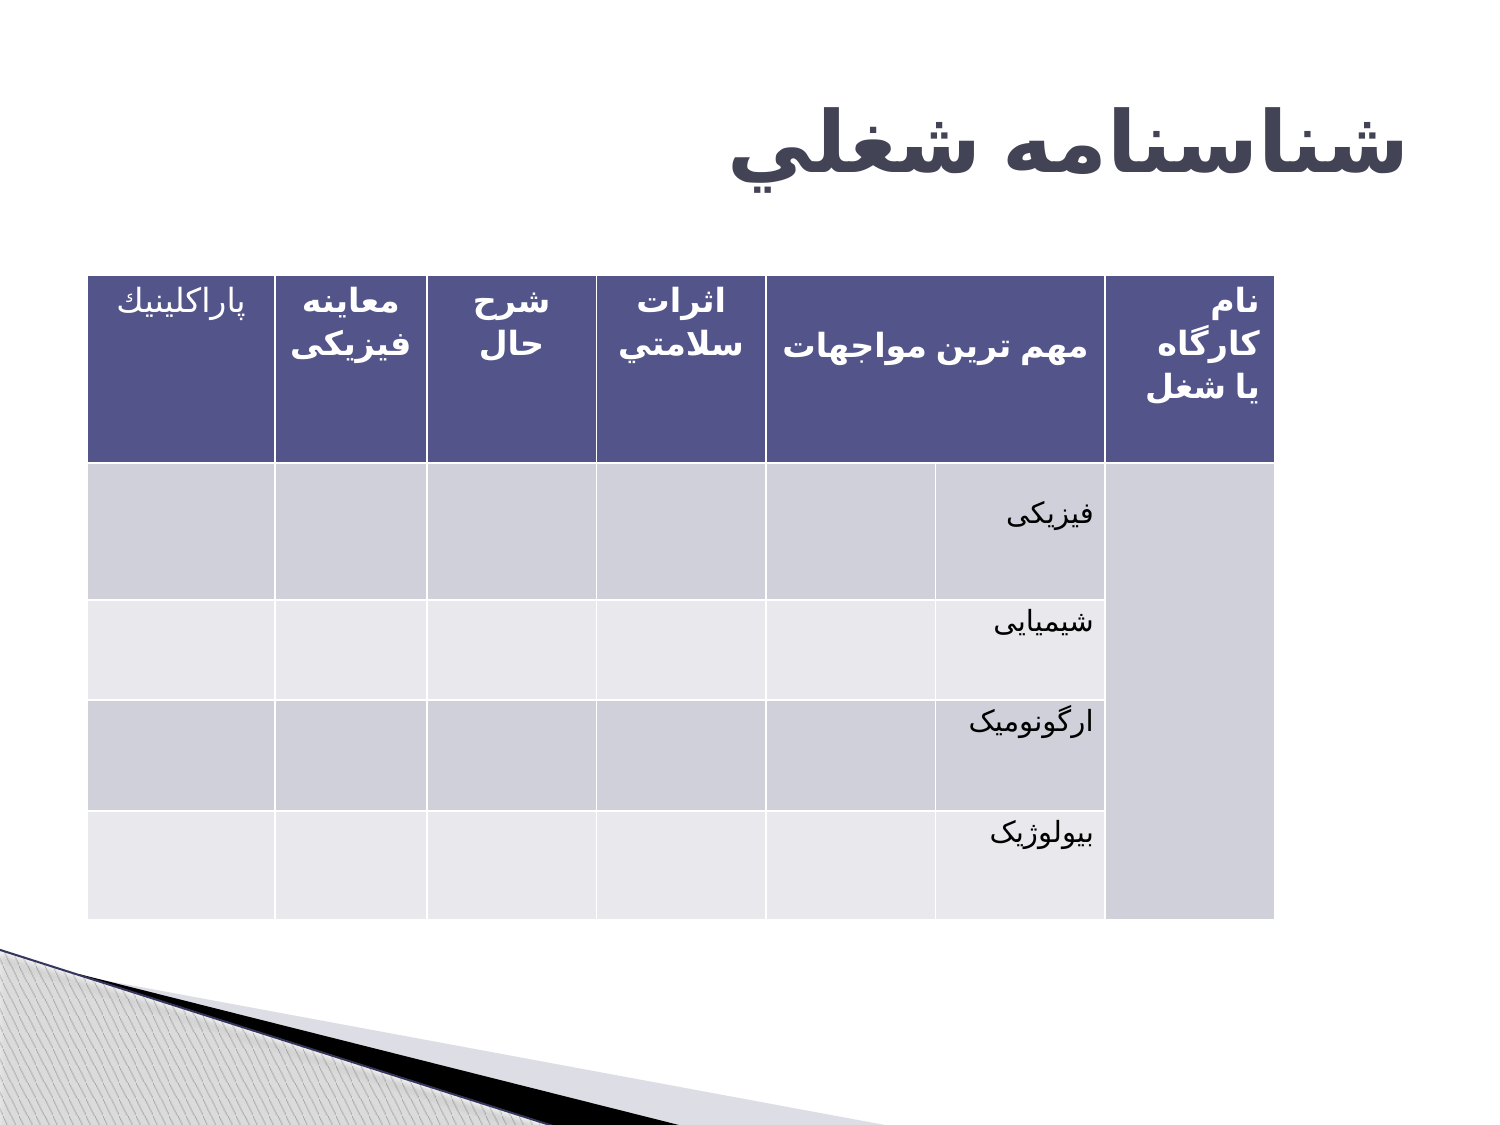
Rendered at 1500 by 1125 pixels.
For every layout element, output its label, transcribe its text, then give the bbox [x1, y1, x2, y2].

table_cell شیمیایی [936, 601, 1104, 699]
table_header شرح حال [428, 276, 596, 462]
title شناسنامه شغلي [75, 45, 1425, 233]
table_header اثرات سلامتي [597, 276, 765, 462]
table_cell [88, 701, 274, 810]
table_header پاراكلينيك [88, 276, 274, 462]
table_cell بیولوژیک [936, 812, 1104, 919]
table_cell [597, 812, 765, 919]
table_cell فیزیکی [936, 464, 1104, 599]
table_cell [88, 601, 274, 699]
table_cell [767, 601, 935, 699]
table_cell [597, 601, 765, 699]
table_cell [767, 464, 935, 599]
table_cell [276, 812, 426, 919]
table_cell [428, 601, 596, 699]
table_cell [597, 701, 765, 810]
table_cell [428, 464, 596, 599]
table_cell [1106, 464, 1274, 919]
table_header نام کارگاه يا شغل [1106, 276, 1274, 462]
table_cell [767, 812, 935, 919]
table_cell [767, 701, 935, 810]
table_cell [428, 701, 596, 810]
table_cell [428, 812, 596, 919]
table_cell [88, 464, 274, 599]
table_header معاینه فیزیکی [276, 276, 426, 462]
table_header مهم ترین مواجهات [767, 276, 1104, 462]
table_cell [276, 464, 426, 599]
table_cell [597, 464, 765, 599]
table_cell ارگونومیک [936, 701, 1104, 810]
table_cell [88, 812, 274, 919]
table_cell [276, 701, 426, 810]
table_cell [276, 601, 426, 699]
